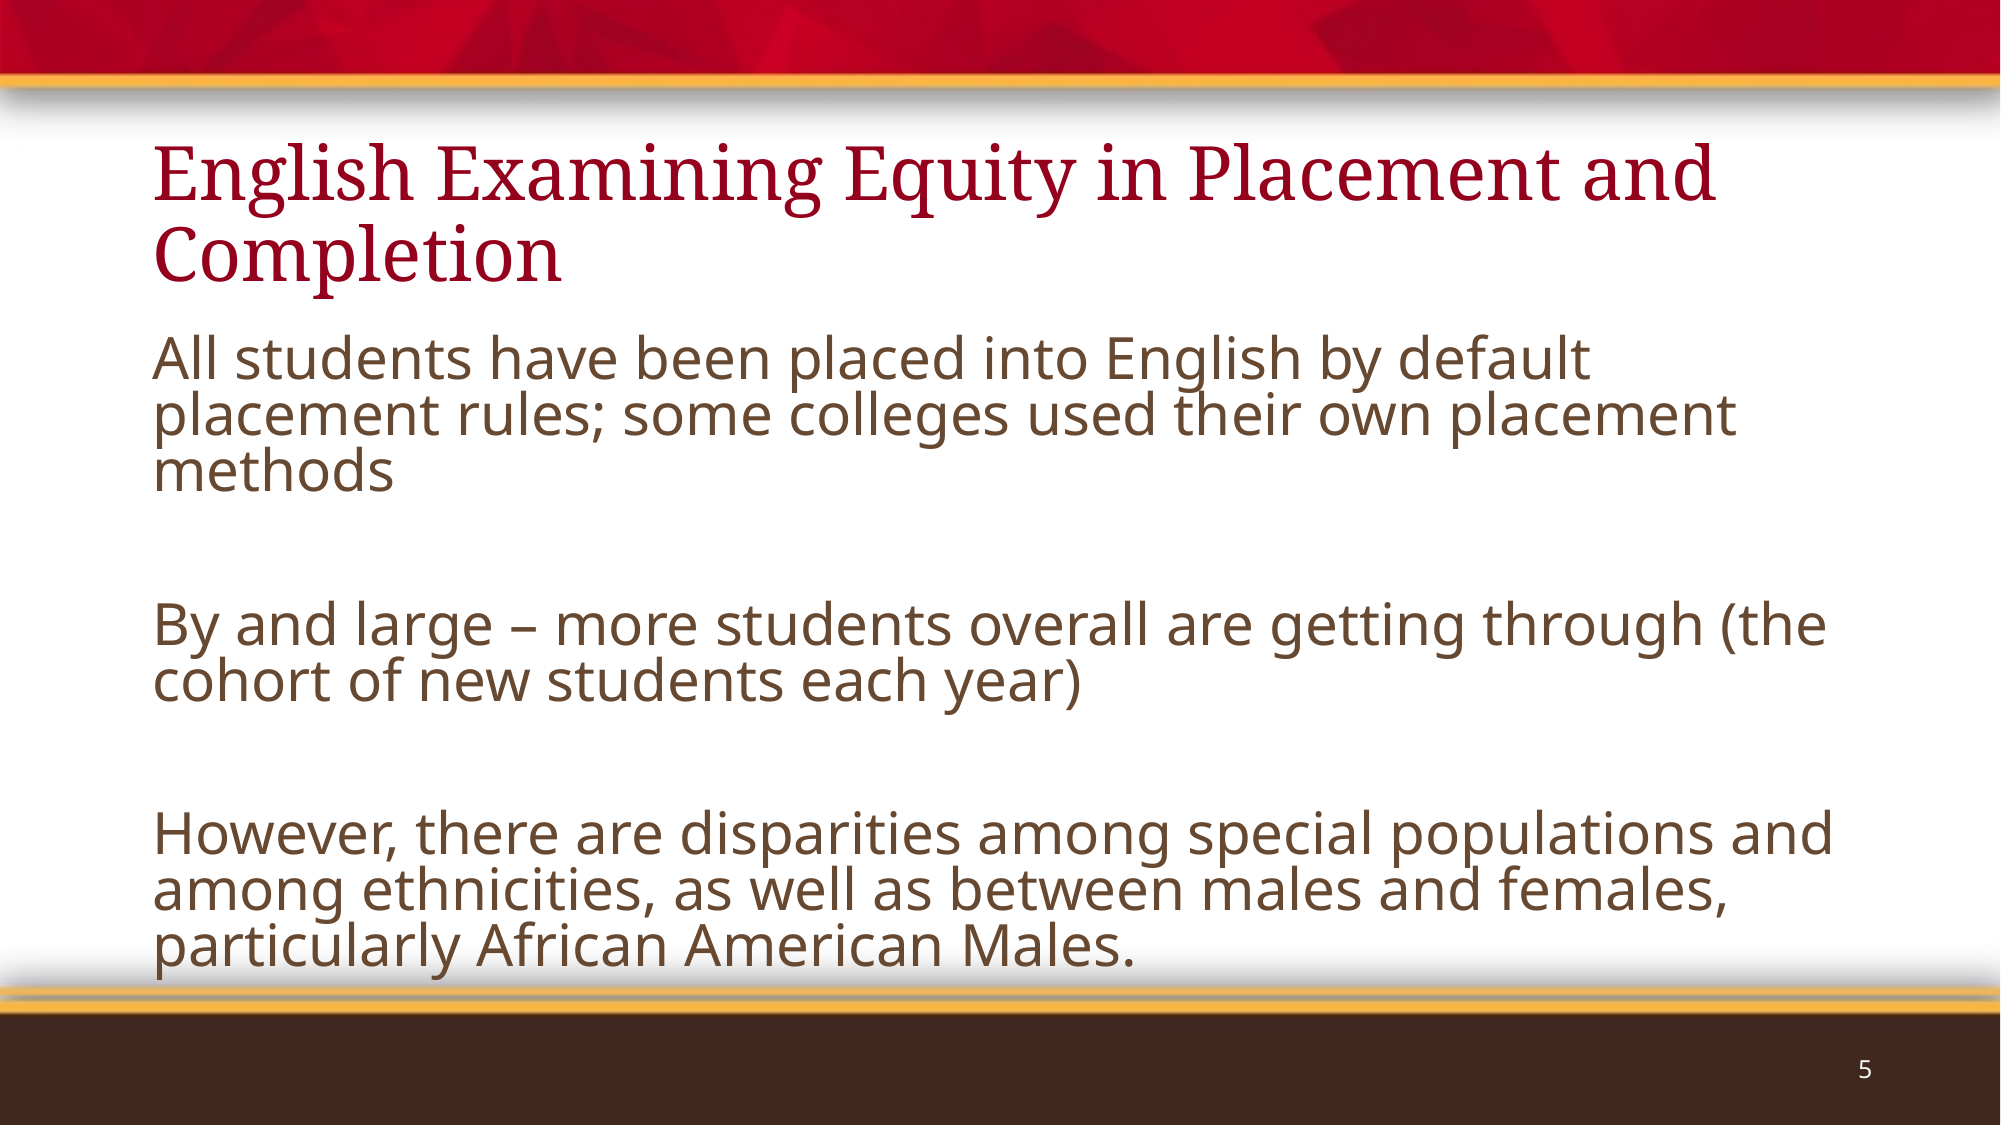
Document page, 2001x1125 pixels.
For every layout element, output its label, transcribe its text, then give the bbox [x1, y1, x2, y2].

list All students have been placed into English by default placement rules; some colleges used their own placement methods By and large – more students overall are getting through (the cohort of new students each year) However, there are disparities among special populations and among ethnicities, as well as between males and females, particularly African American Males. [137, 327, 1863, 959]
title English Examining Equity in Placement and Completion [137, 117, 1863, 306]
